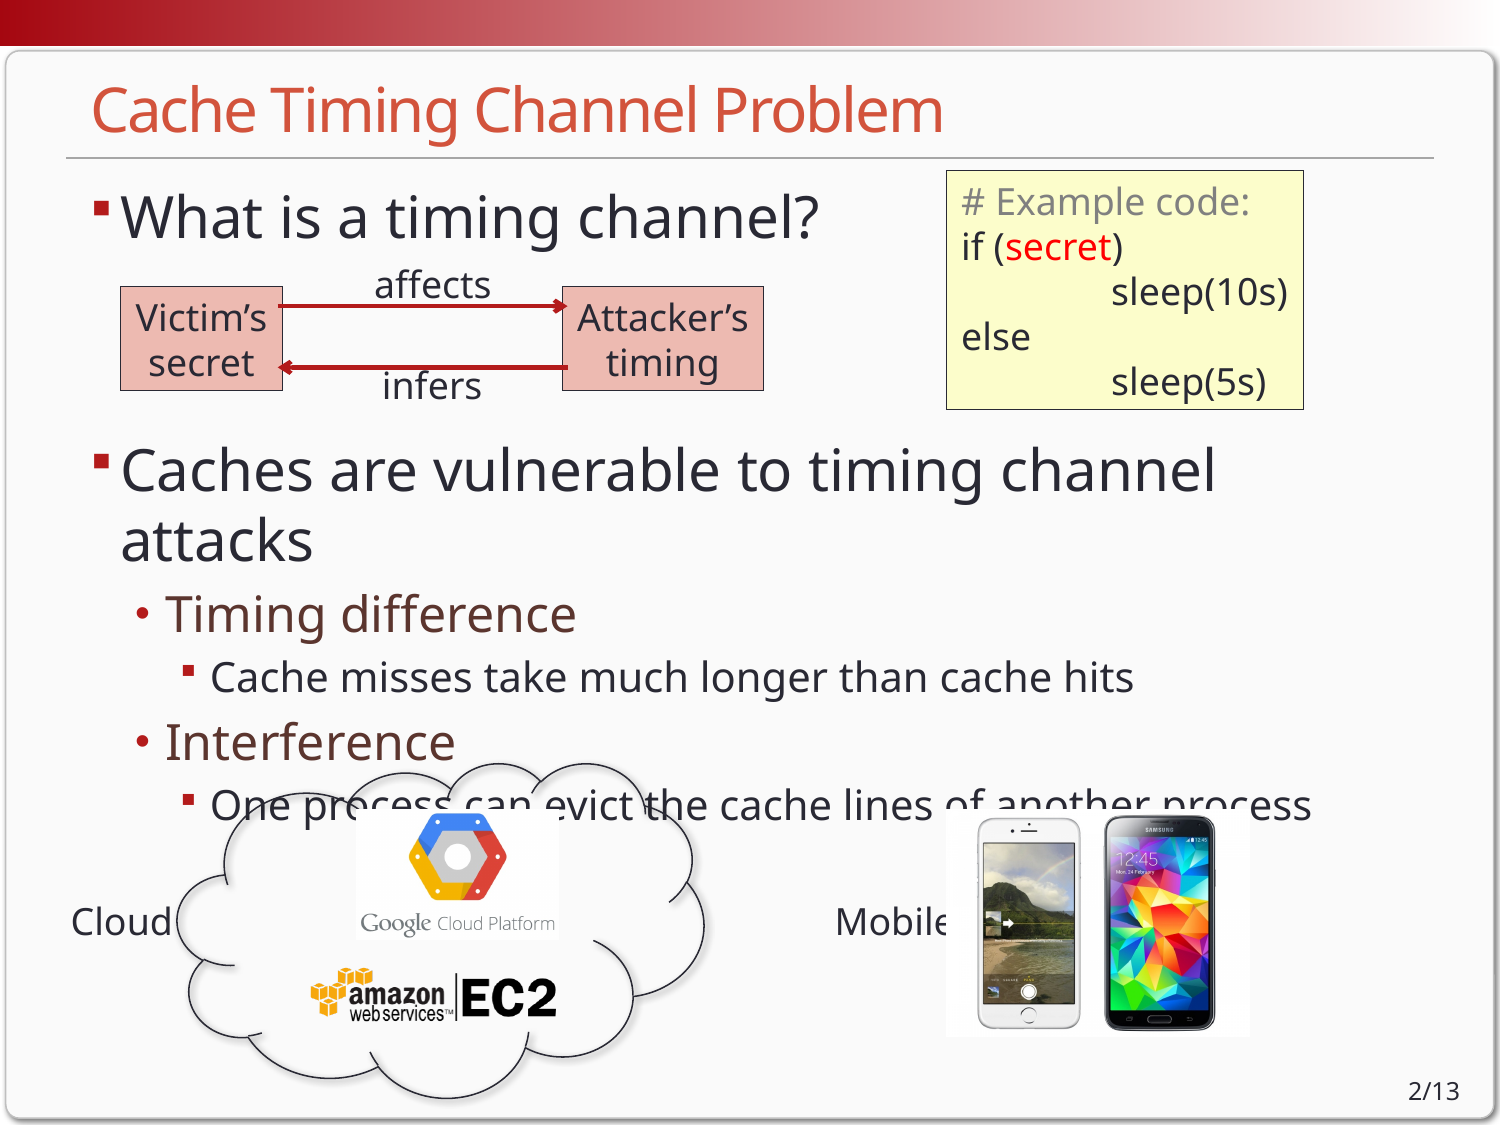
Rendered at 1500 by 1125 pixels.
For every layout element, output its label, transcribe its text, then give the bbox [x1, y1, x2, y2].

text_box Cloud [55, 890, 188, 951]
title Cache Timing Channel Problem [75, 62, 1425, 153]
slide_number 2/13 [1125, 1074, 1475, 1110]
text_box infers [367, 354, 498, 364]
list What is a timing channel? Caches are vulnerable to timing channel attacks Timing difference Cache misses take much longer than cache hits Interference One process can evict the cache lines of another process [75, 172, 1425, 1063]
text_box # Example code: if (secret) sleep(10s) else sleep(5s) [946, 170, 1304, 410]
picture [299, 950, 564, 1031]
text_box [187, 762, 705, 1100]
text_box infers [367, 375, 498, 415]
text_box affects [359, 254, 507, 302]
picture [356, 808, 559, 940]
text_box Victim’s secret [120, 286, 283, 391]
text_box Mobile [819, 890, 943, 951]
text_box Attacker’s timing [562, 286, 764, 391]
picture [946, 808, 1250, 1037]
